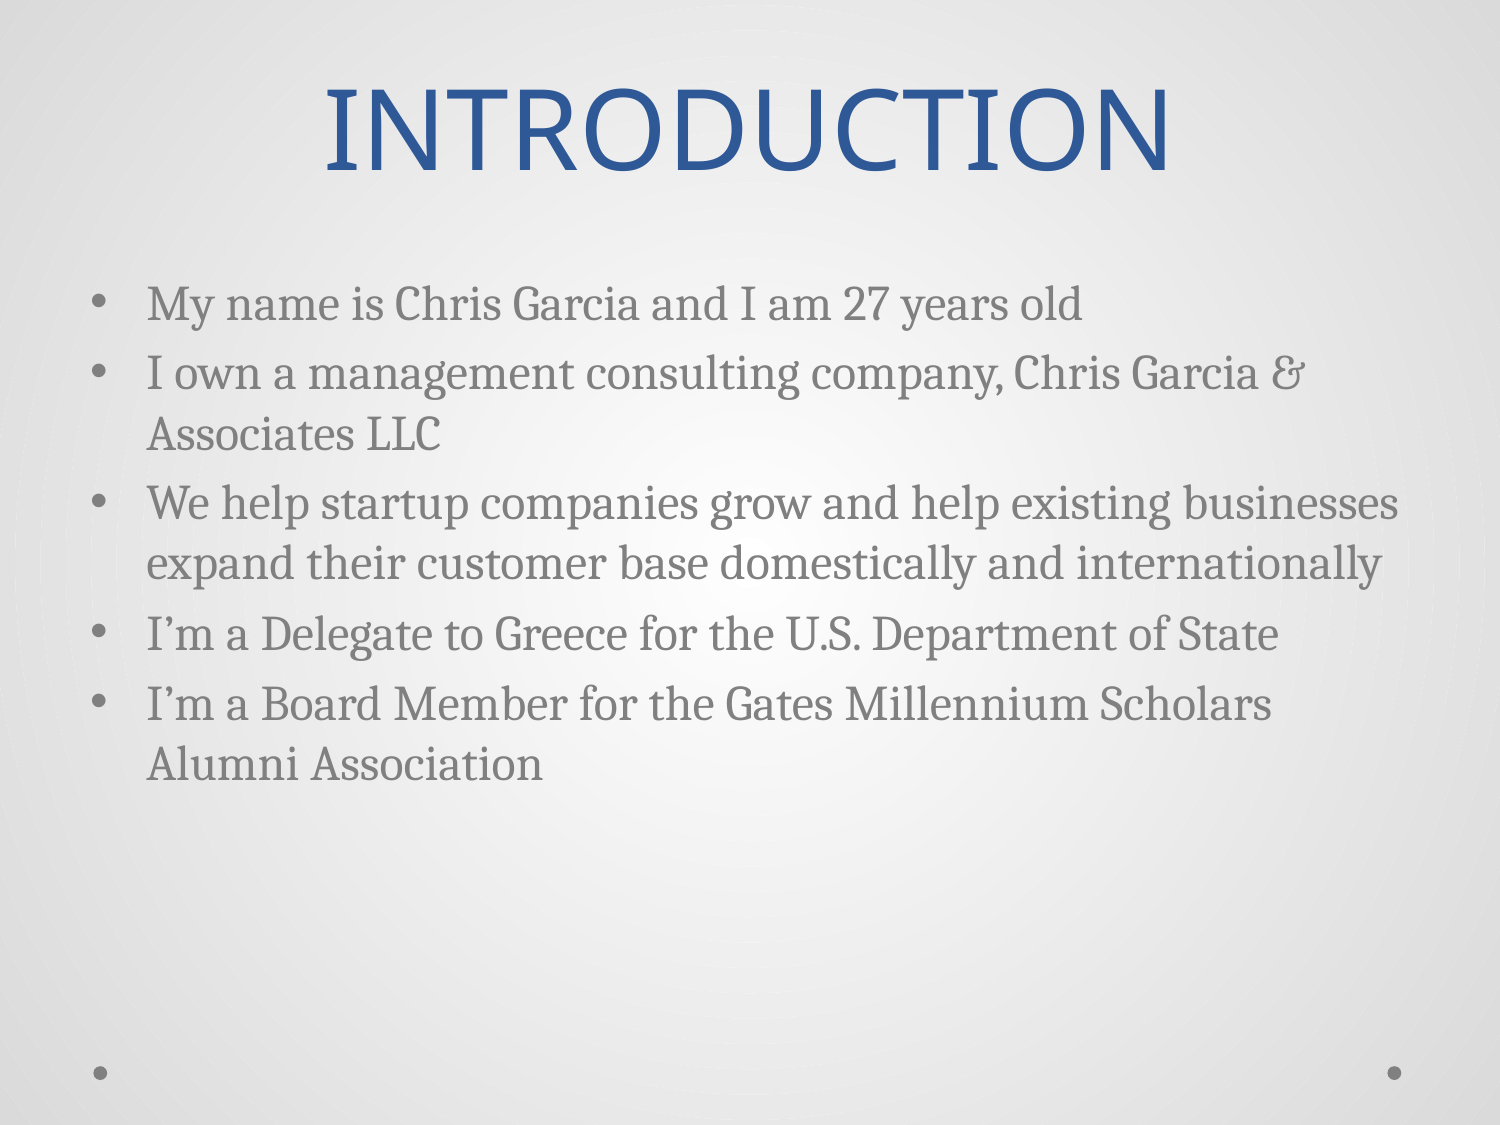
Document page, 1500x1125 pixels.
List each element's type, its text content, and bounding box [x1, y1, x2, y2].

list My name is Chris Garcia and I am 27 years old I own a management consulting company, Chris Garcia & Associates LLC We help startup companies grow and help existing businesses expand their customer base domestically and internationally I’m a Delegate to Greece for the U.S. Department of State I’m a Board Member for the Gates Millennium Scholars Alumni Association [75, 262, 1425, 1005]
title INTRODUCTION [75, 0, 1425, 200]
